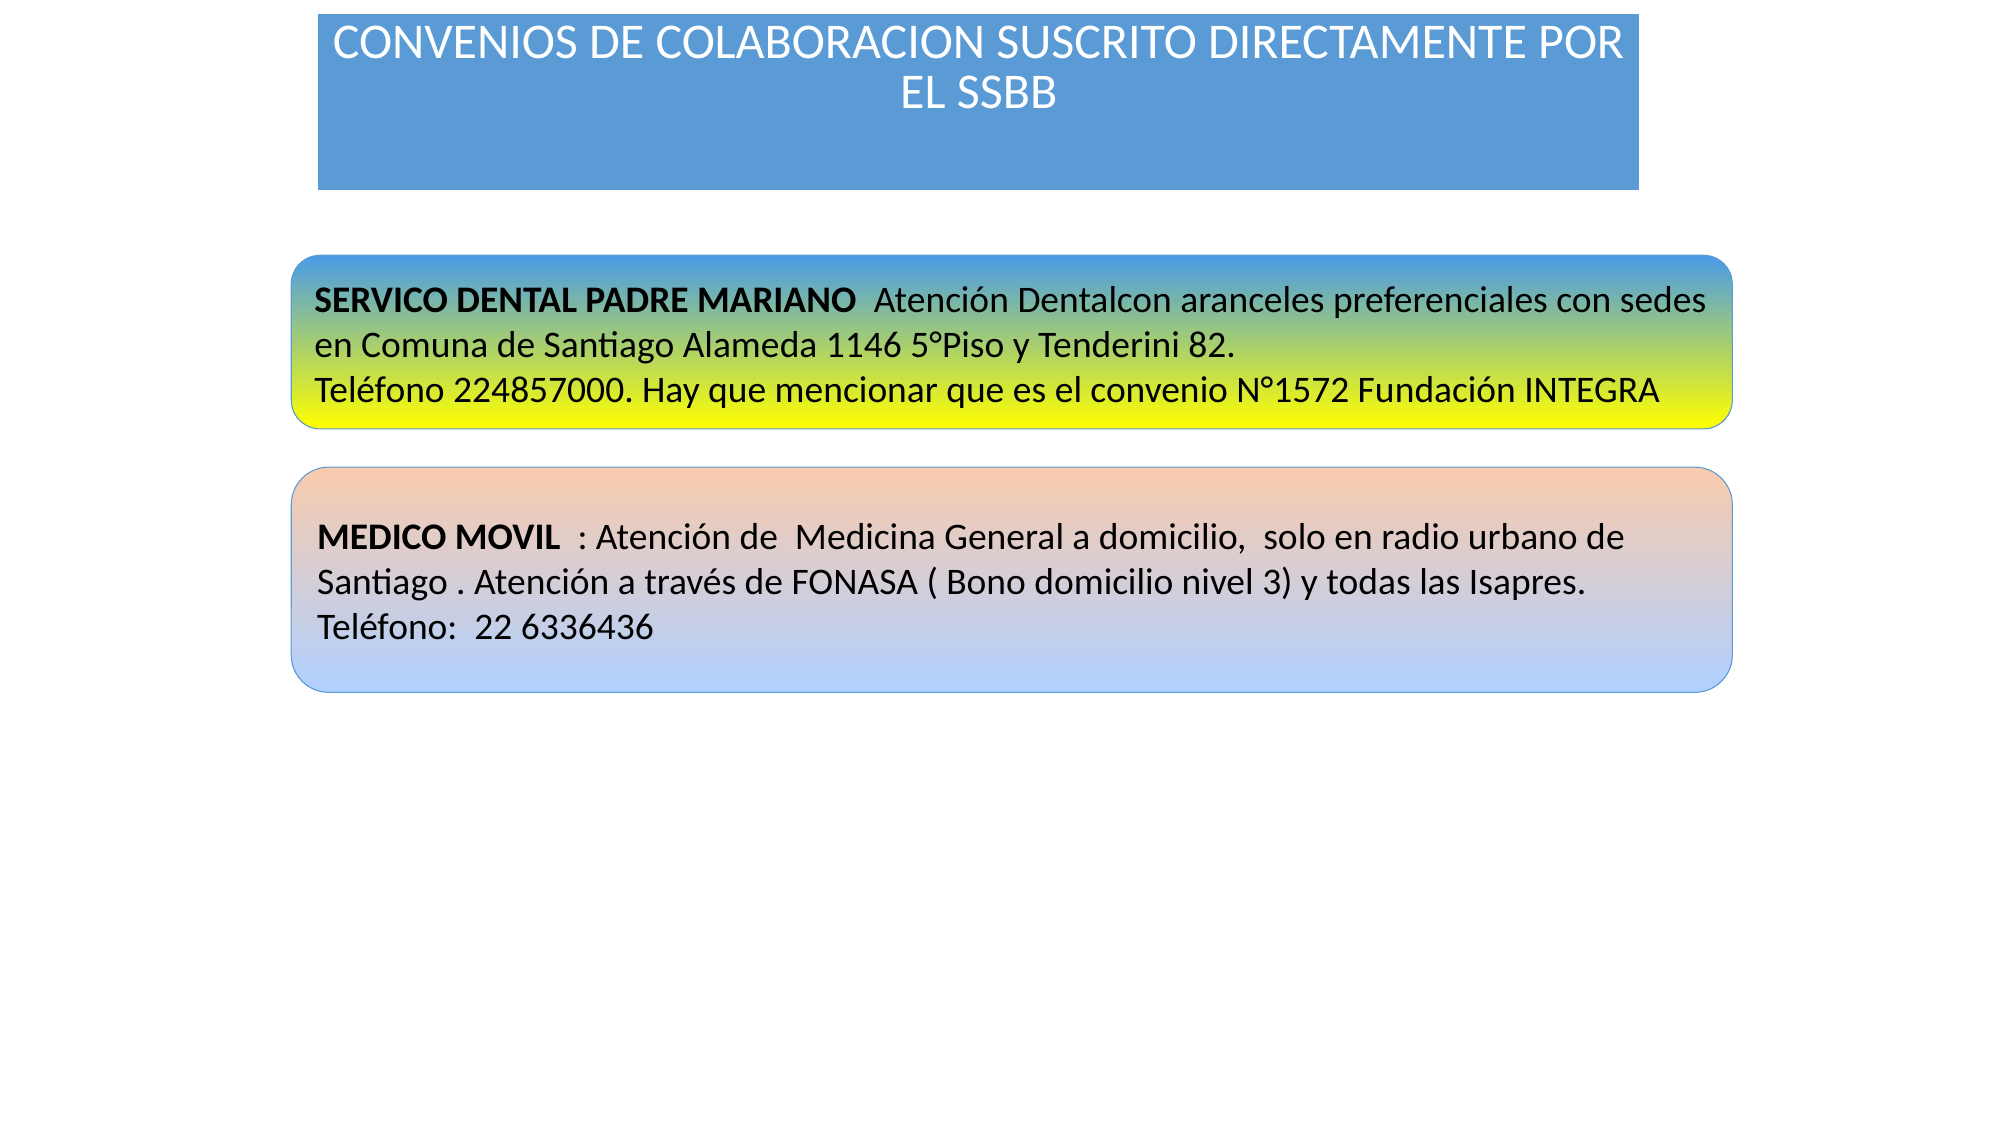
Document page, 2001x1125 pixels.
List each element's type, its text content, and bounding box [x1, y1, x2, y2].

table_header CONVENIOS DE COLABORACION SUSCRITO DIRECTAMENTE POR EL SSBB [318, 14, 1639, 190]
text_box MEDICO MOVIL : Atención de Medicina General a domicilio, solo en radio urbano de Santiago . Atención a través de FONASA ( Bono domicilio nivel 3) y todas las Isapres. Teléfono: 22 6336436 [290, 466, 1733, 693]
text_box SERVICO DENTAL PADRE MARIANO Atención Dentalcon aranceles preferenciales con sedes en Comuna de Santiago Alameda 1146 5°Piso y Tenderini 82. Teléfono 224857000. Hay que mencionar que es el convenio N°1572 Fundación INTEGRA [290, 254, 1733, 430]
